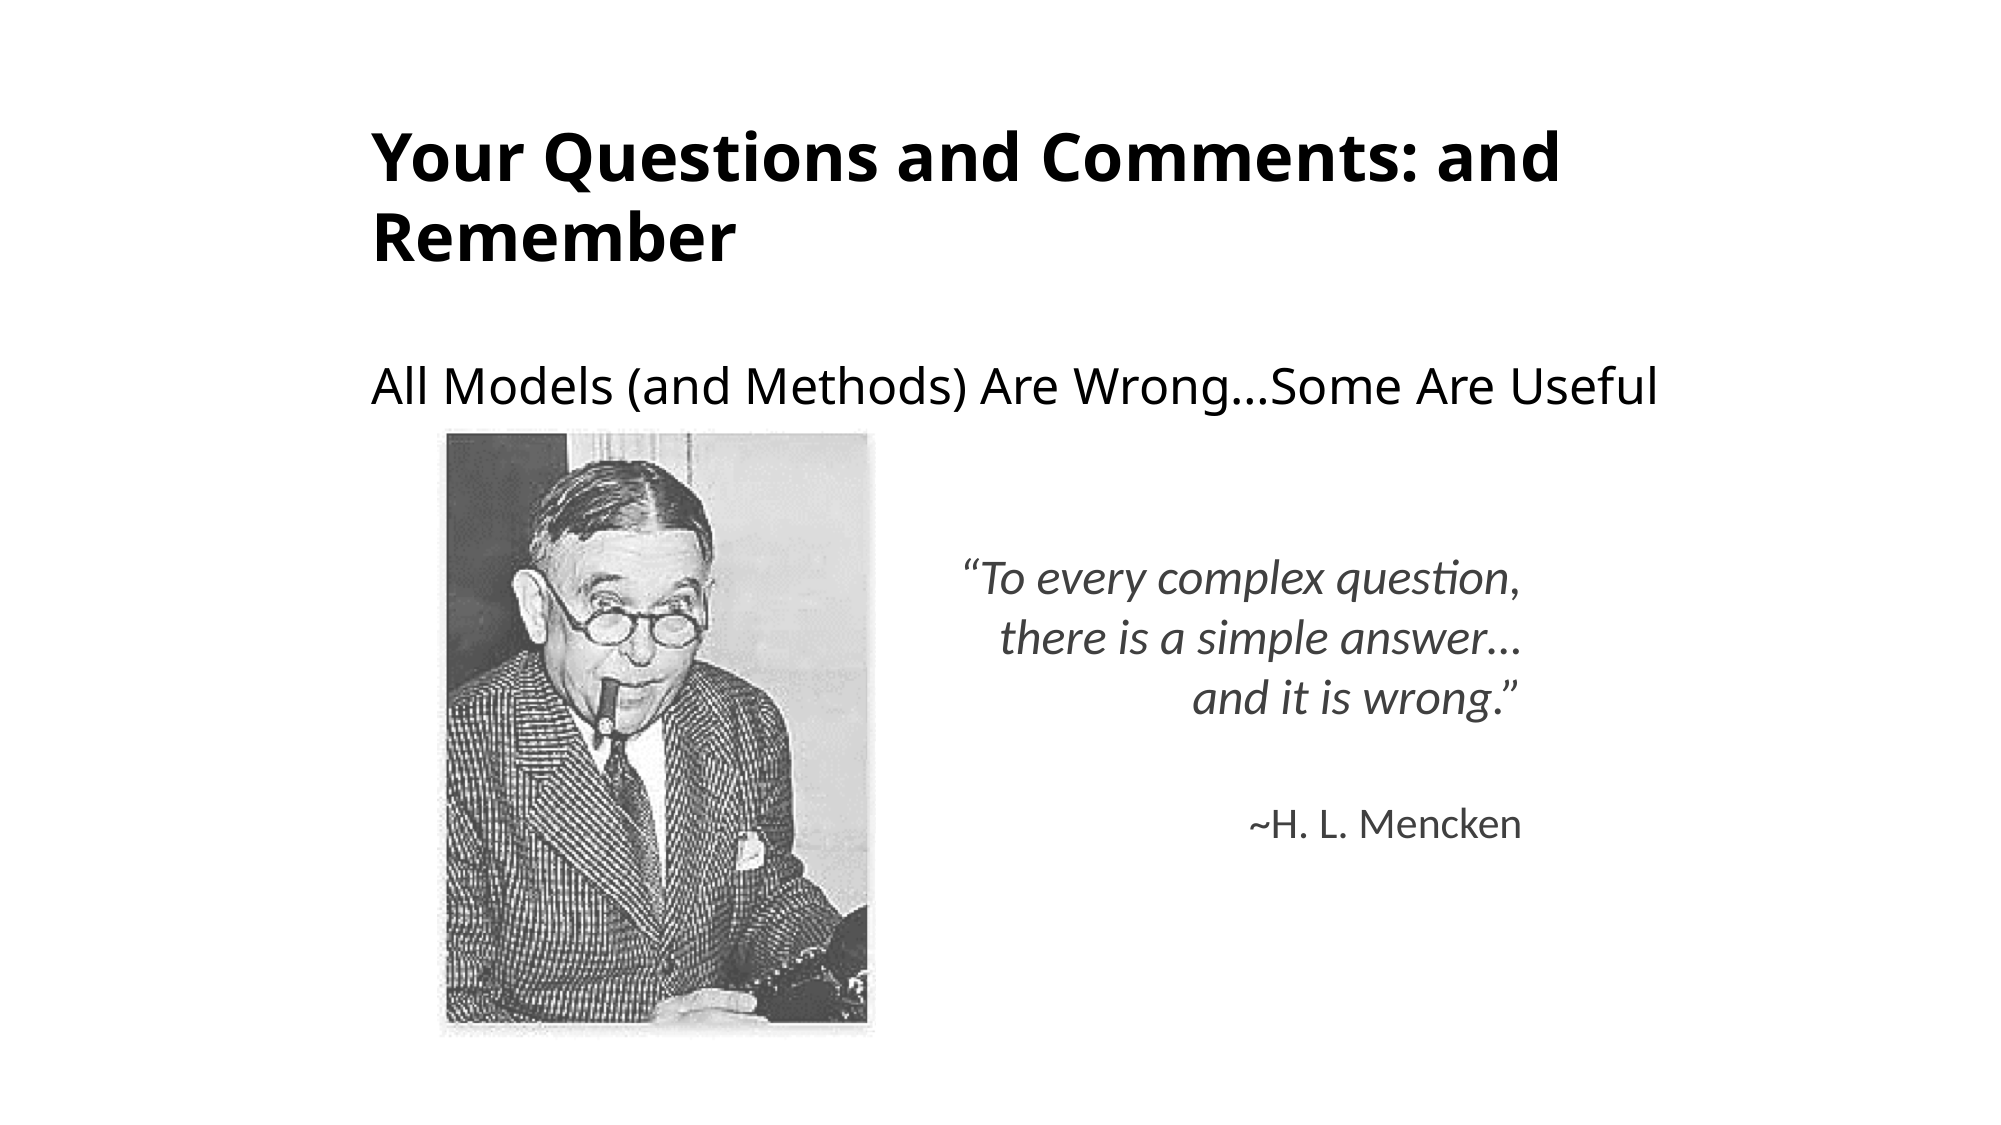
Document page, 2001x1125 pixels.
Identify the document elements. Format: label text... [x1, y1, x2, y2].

text_box Your Questions and Comments: and Remember All Models (and Methods) Are Wrong…Some Are Useful [357, 107, 1718, 423]
text_box “To every complex question, there is a simple answer… and it is wrong.” ~H. L. Mencken [896, 537, 1538, 988]
picture [437, 424, 876, 1041]
